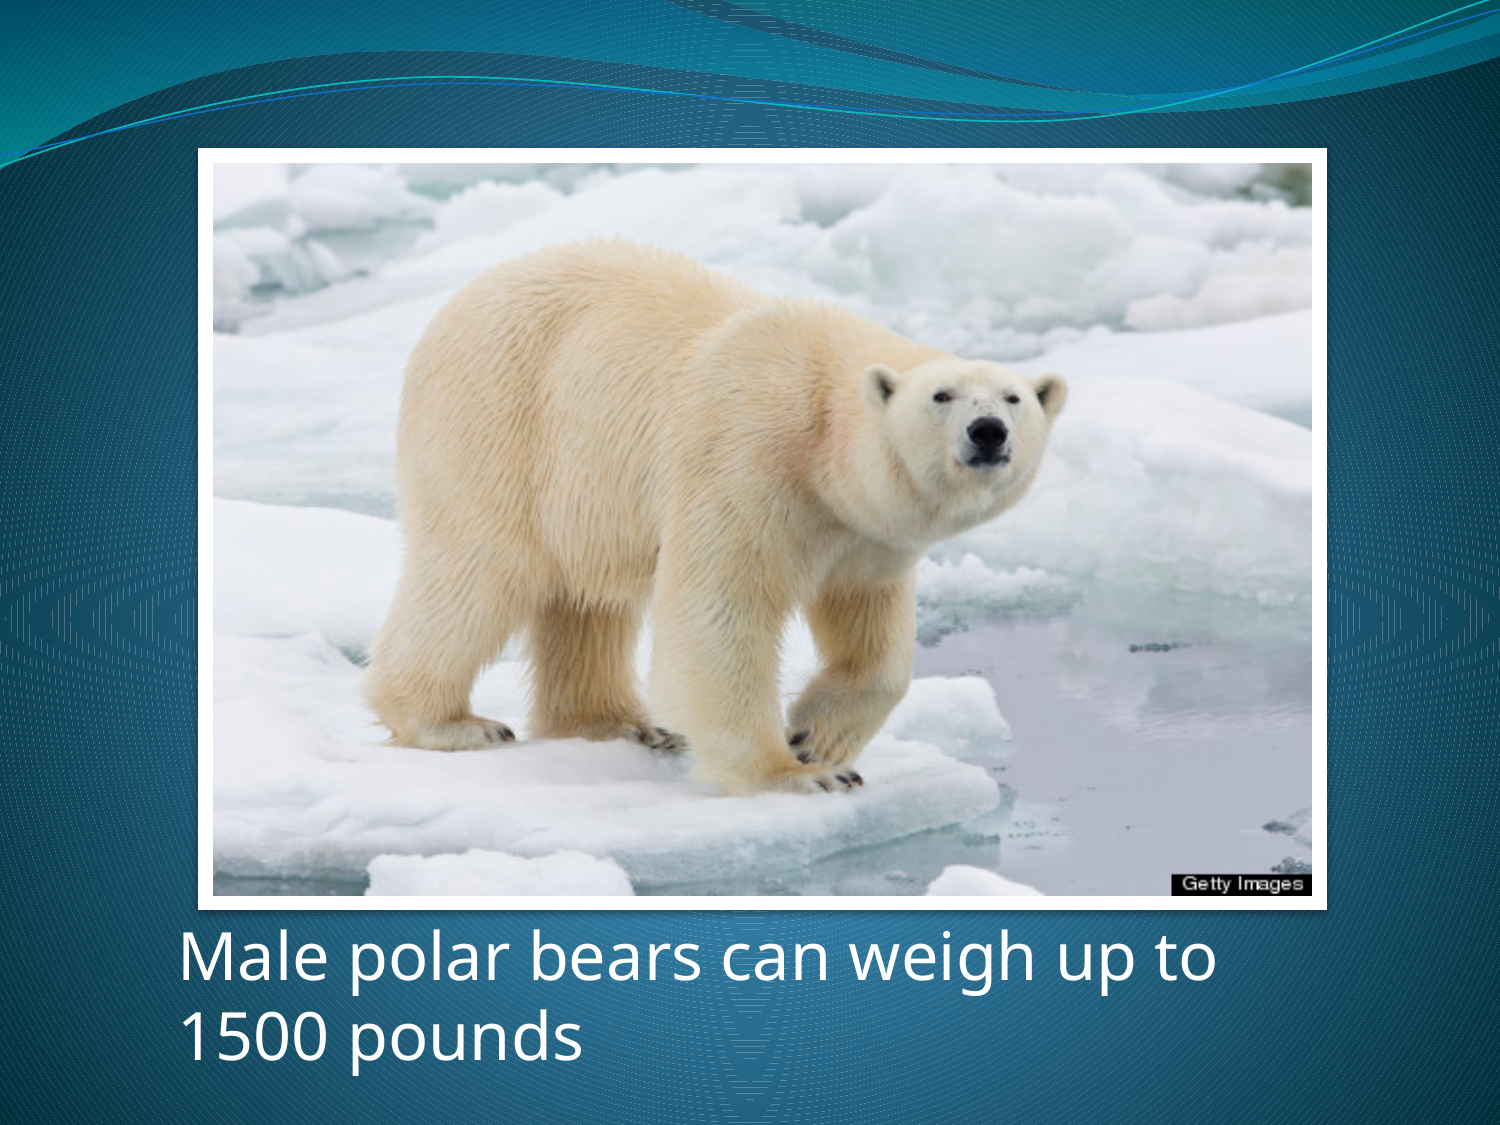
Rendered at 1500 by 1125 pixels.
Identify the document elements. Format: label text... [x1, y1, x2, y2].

text_box Male polar bears can weigh up to 1500 pounds [162, 906, 1388, 1082]
picture [212, 162, 1313, 897]
